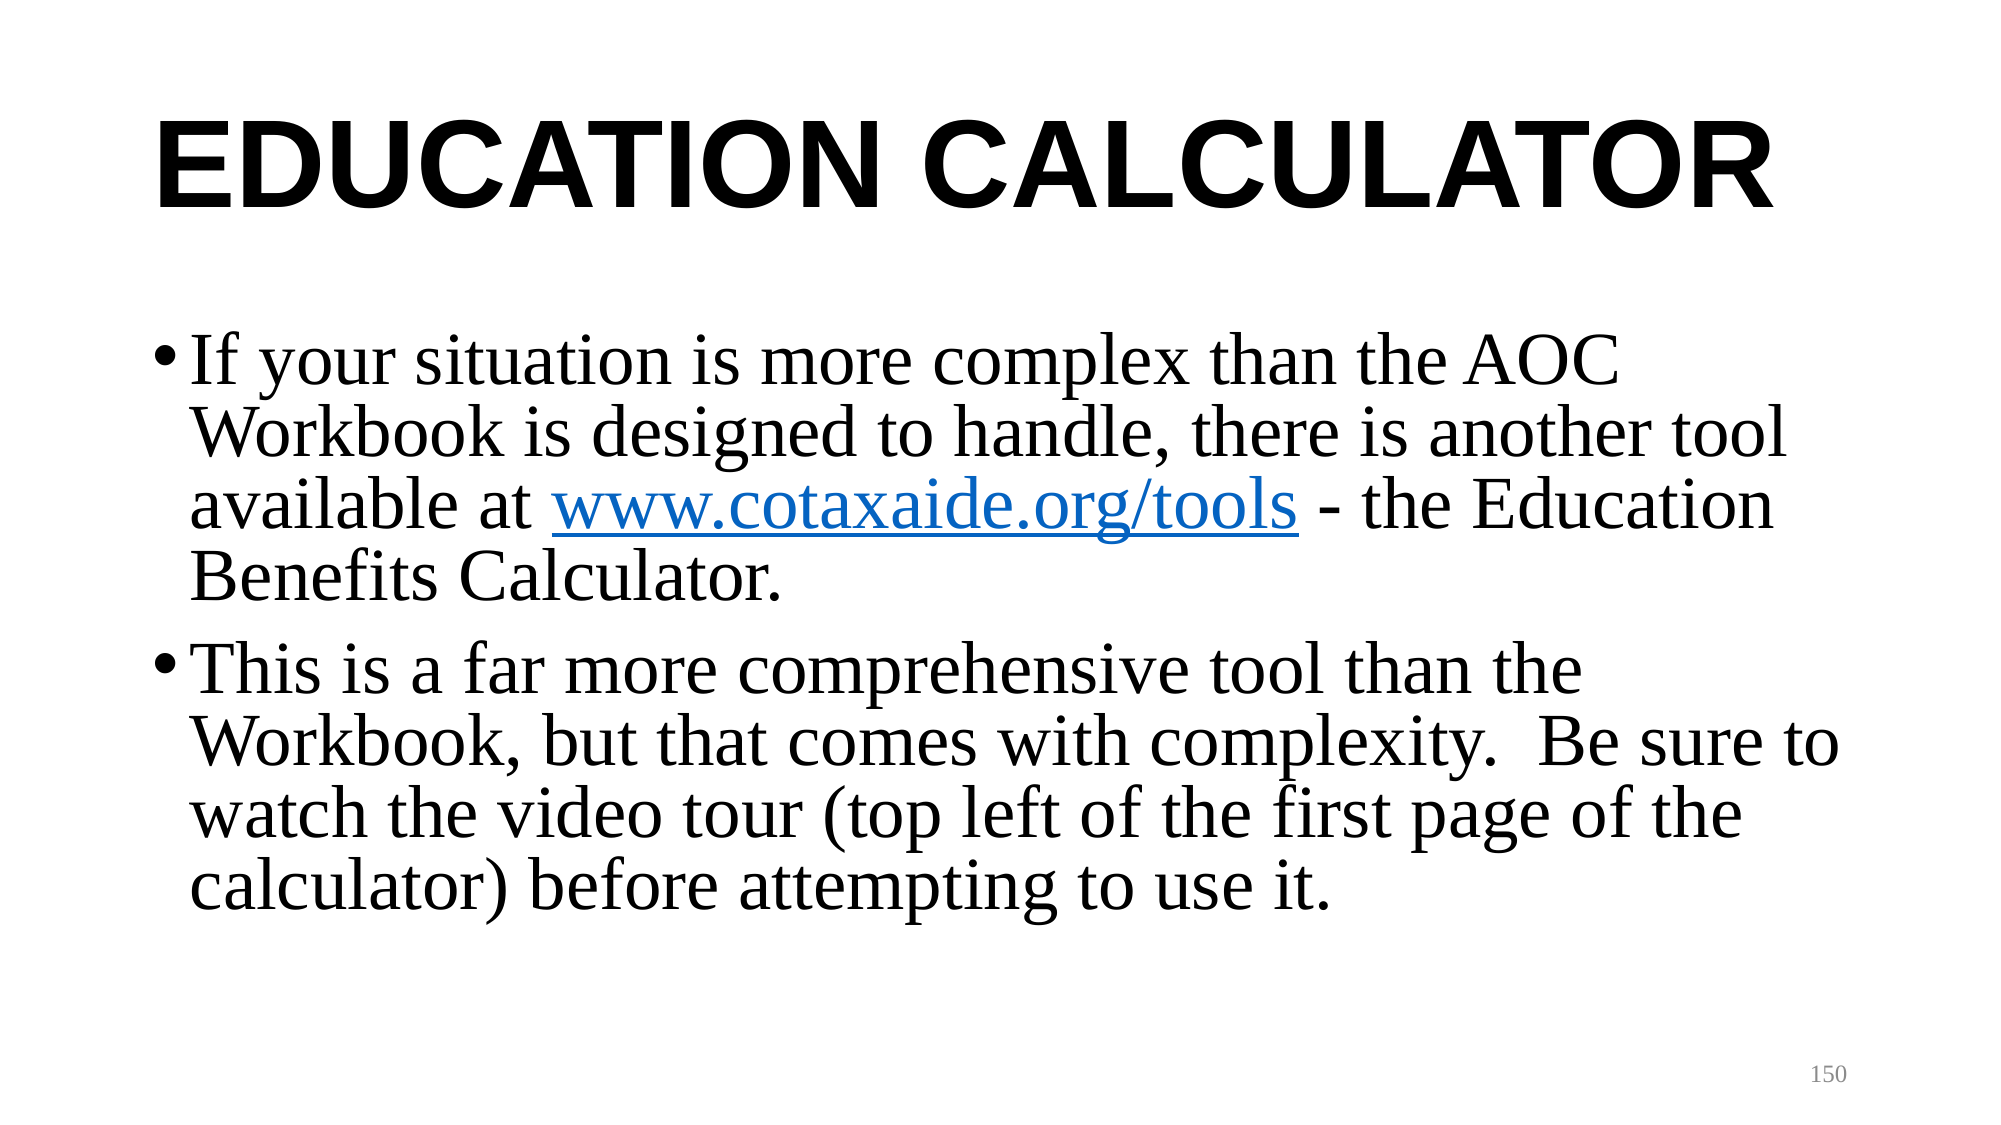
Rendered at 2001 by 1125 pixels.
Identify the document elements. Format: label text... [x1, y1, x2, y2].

title EDUCATION CALCULATOR [137, 59, 1863, 275]
list If your situation is more complex than the AOC Workbook is designed to handle, there is another tool available at www.cotaxaide.org/tools - the Education Benefits Calculator. This is a far more comprehensive tool than the Workbook, but that comes with complexity. Be sure to watch the video tour (top left of the first page of the calculator) before attempting to use it. [137, 319, 1863, 1014]
slide_number 150 [1412, 1042, 1863, 1103]
